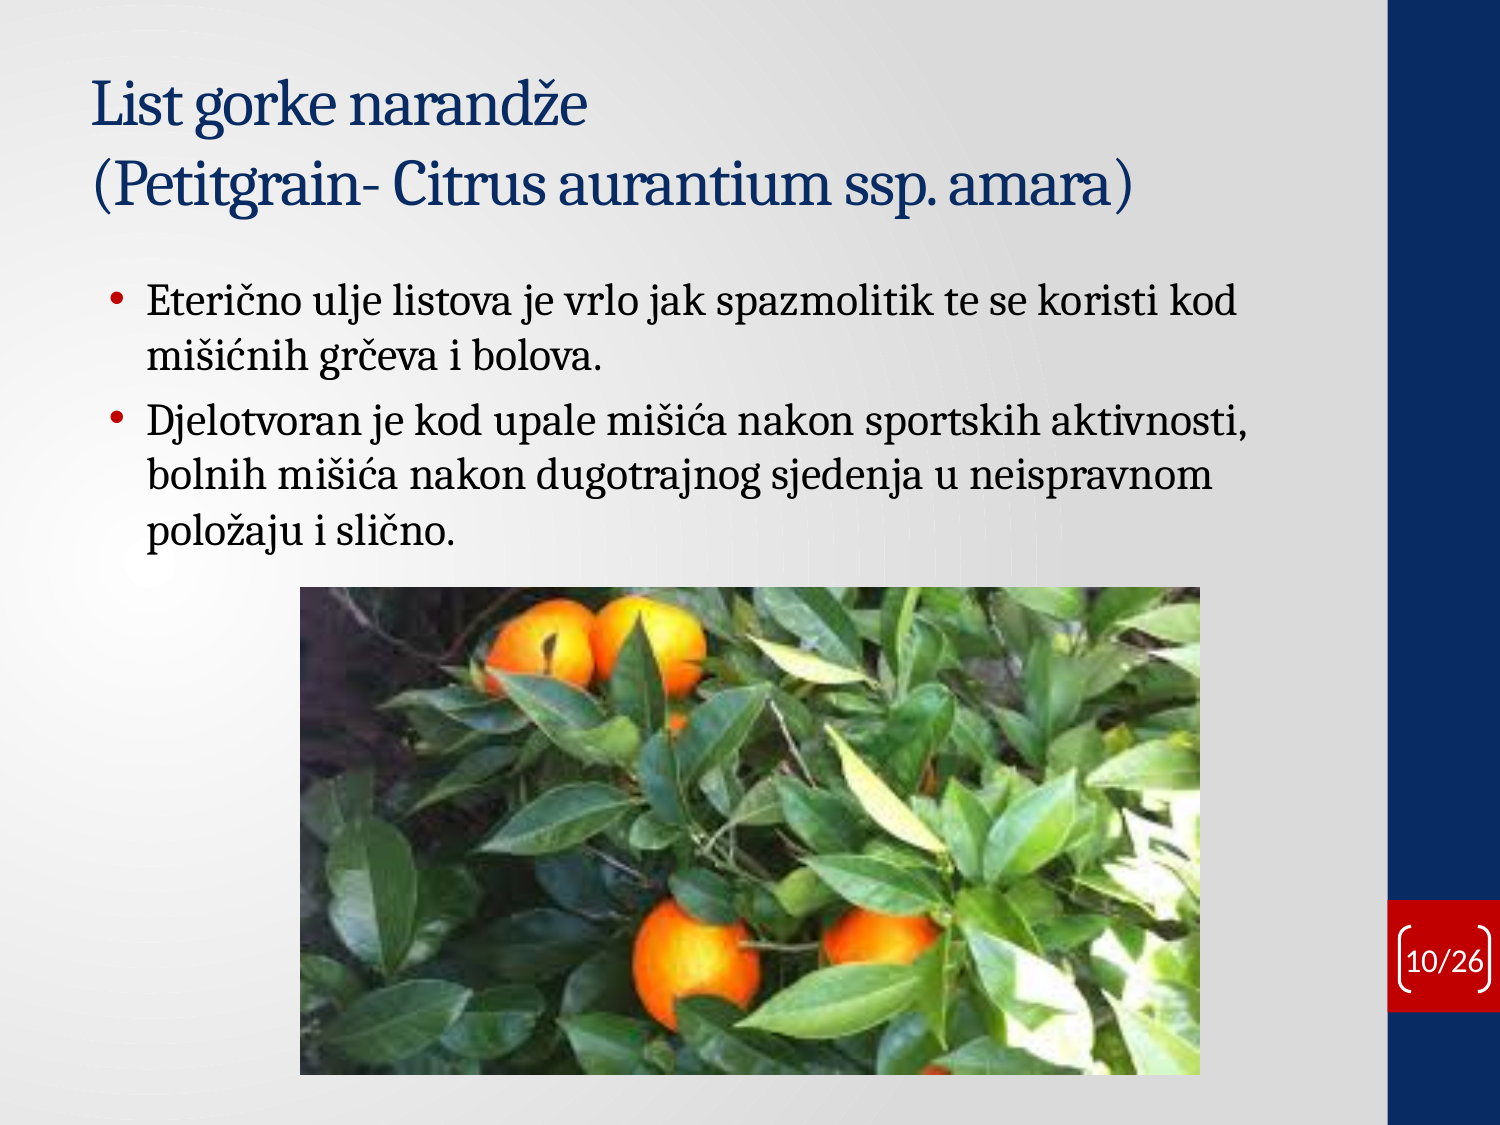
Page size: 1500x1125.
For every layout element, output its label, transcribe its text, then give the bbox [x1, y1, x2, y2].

slide_number 10/26 [1397, 924, 1492, 994]
picture [299, 586, 1201, 1075]
title List gorke narandže (Petitgrain- Citrus aurantium ssp. amara) [75, 45, 1325, 233]
list Eterično ulje listova je vrlo jak spazmolitik te se koristi kod mišićnih grčeva i bolova. Djelotvoran je kod upale mišića nakon sportskih aktivnosti, bolnih mišića nakon dugotrajnog sjedenja u neispravnom položaju i slično. [75, 262, 1325, 1050]
